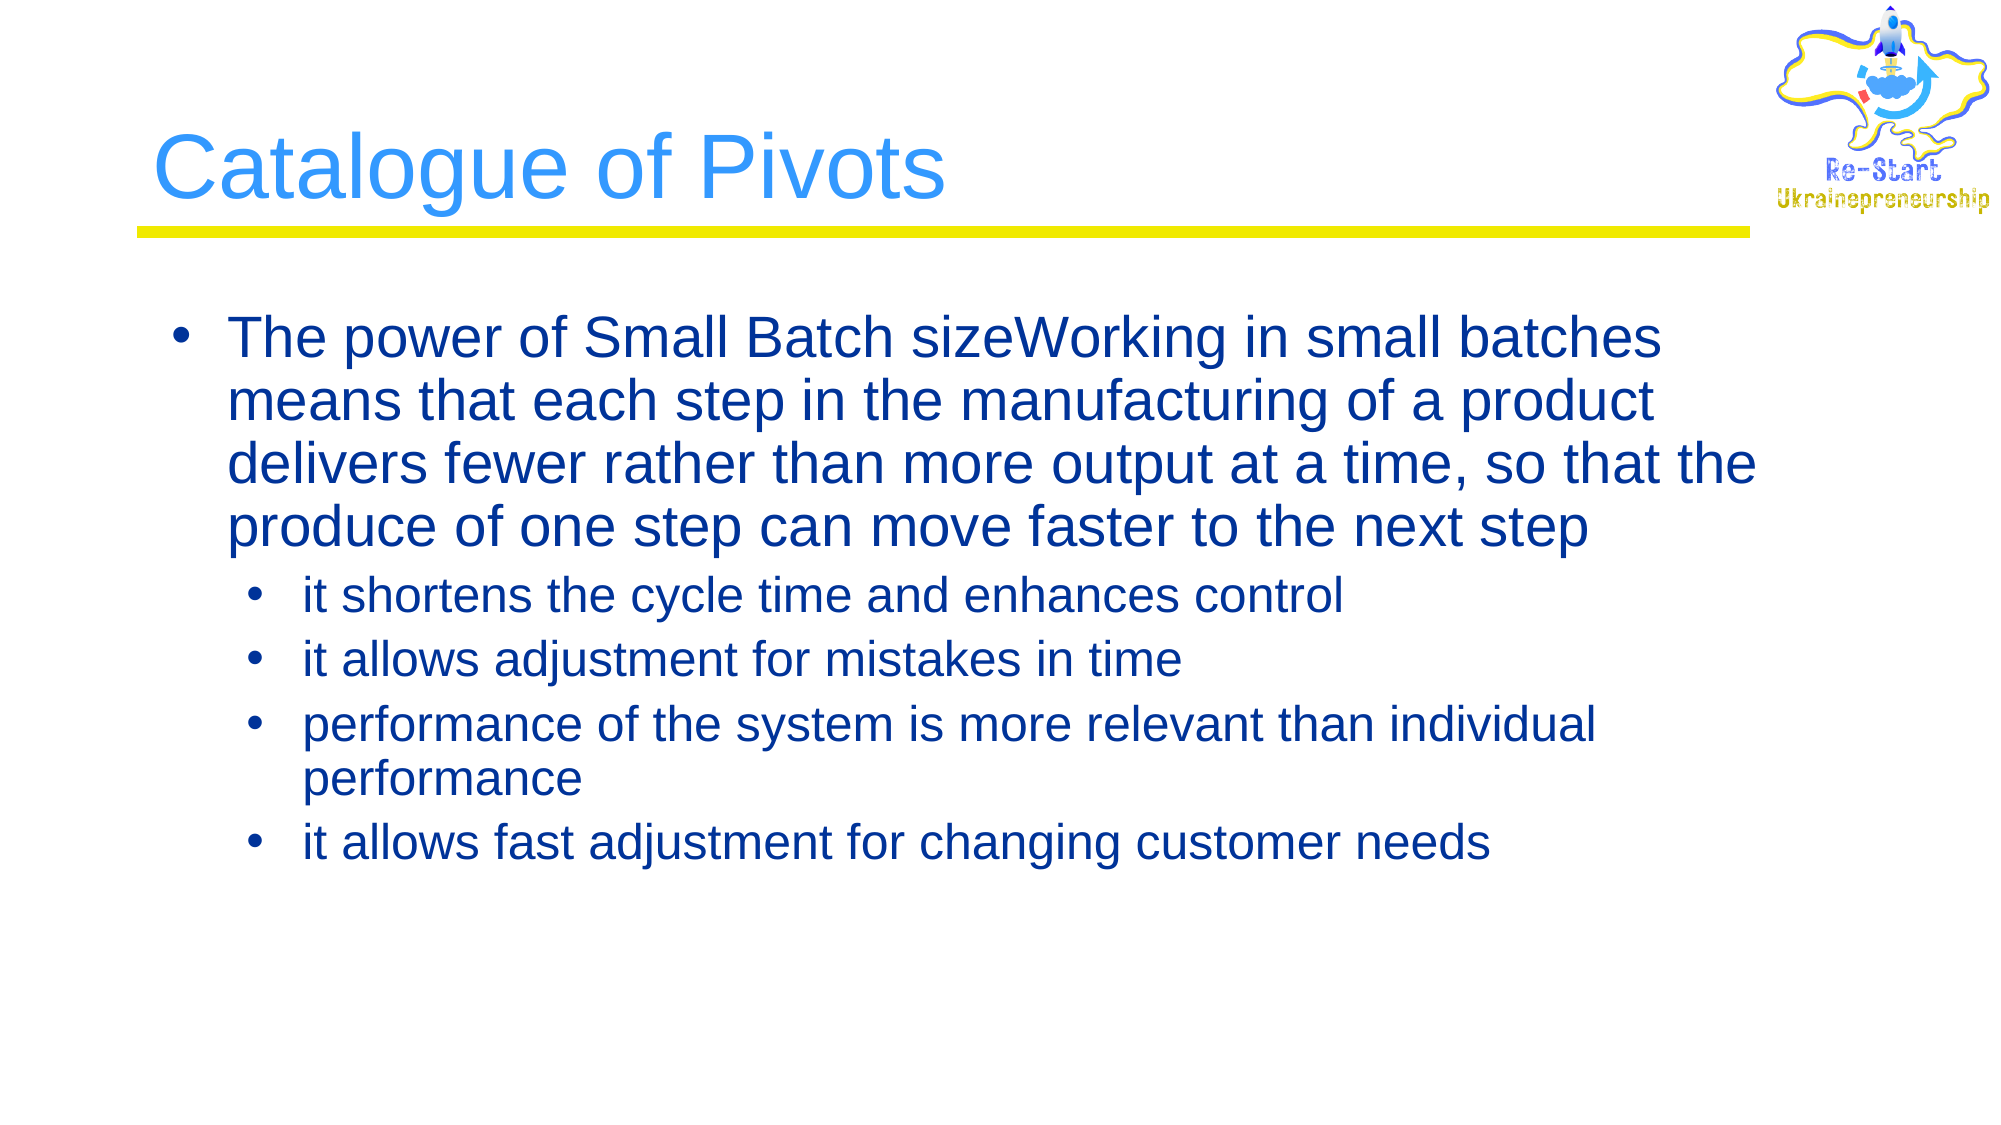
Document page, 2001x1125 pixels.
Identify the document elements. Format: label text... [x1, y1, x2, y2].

title Catalogue of Pivots [137, 59, 1863, 278]
list The power of Small Batch sizeWorking in small batches means that each step in the manufacturing of a product delivers fewer rather than more output at a time, so that the produce of one step can move faster to the next step it shortens the cycle time and enhances control it allows adjustment for mistakes in time performance of the system is more relevant than individual performance it allows fast adjustment for changing customer needs [137, 299, 1863, 1014]
picture [1776, 5, 1990, 218]
